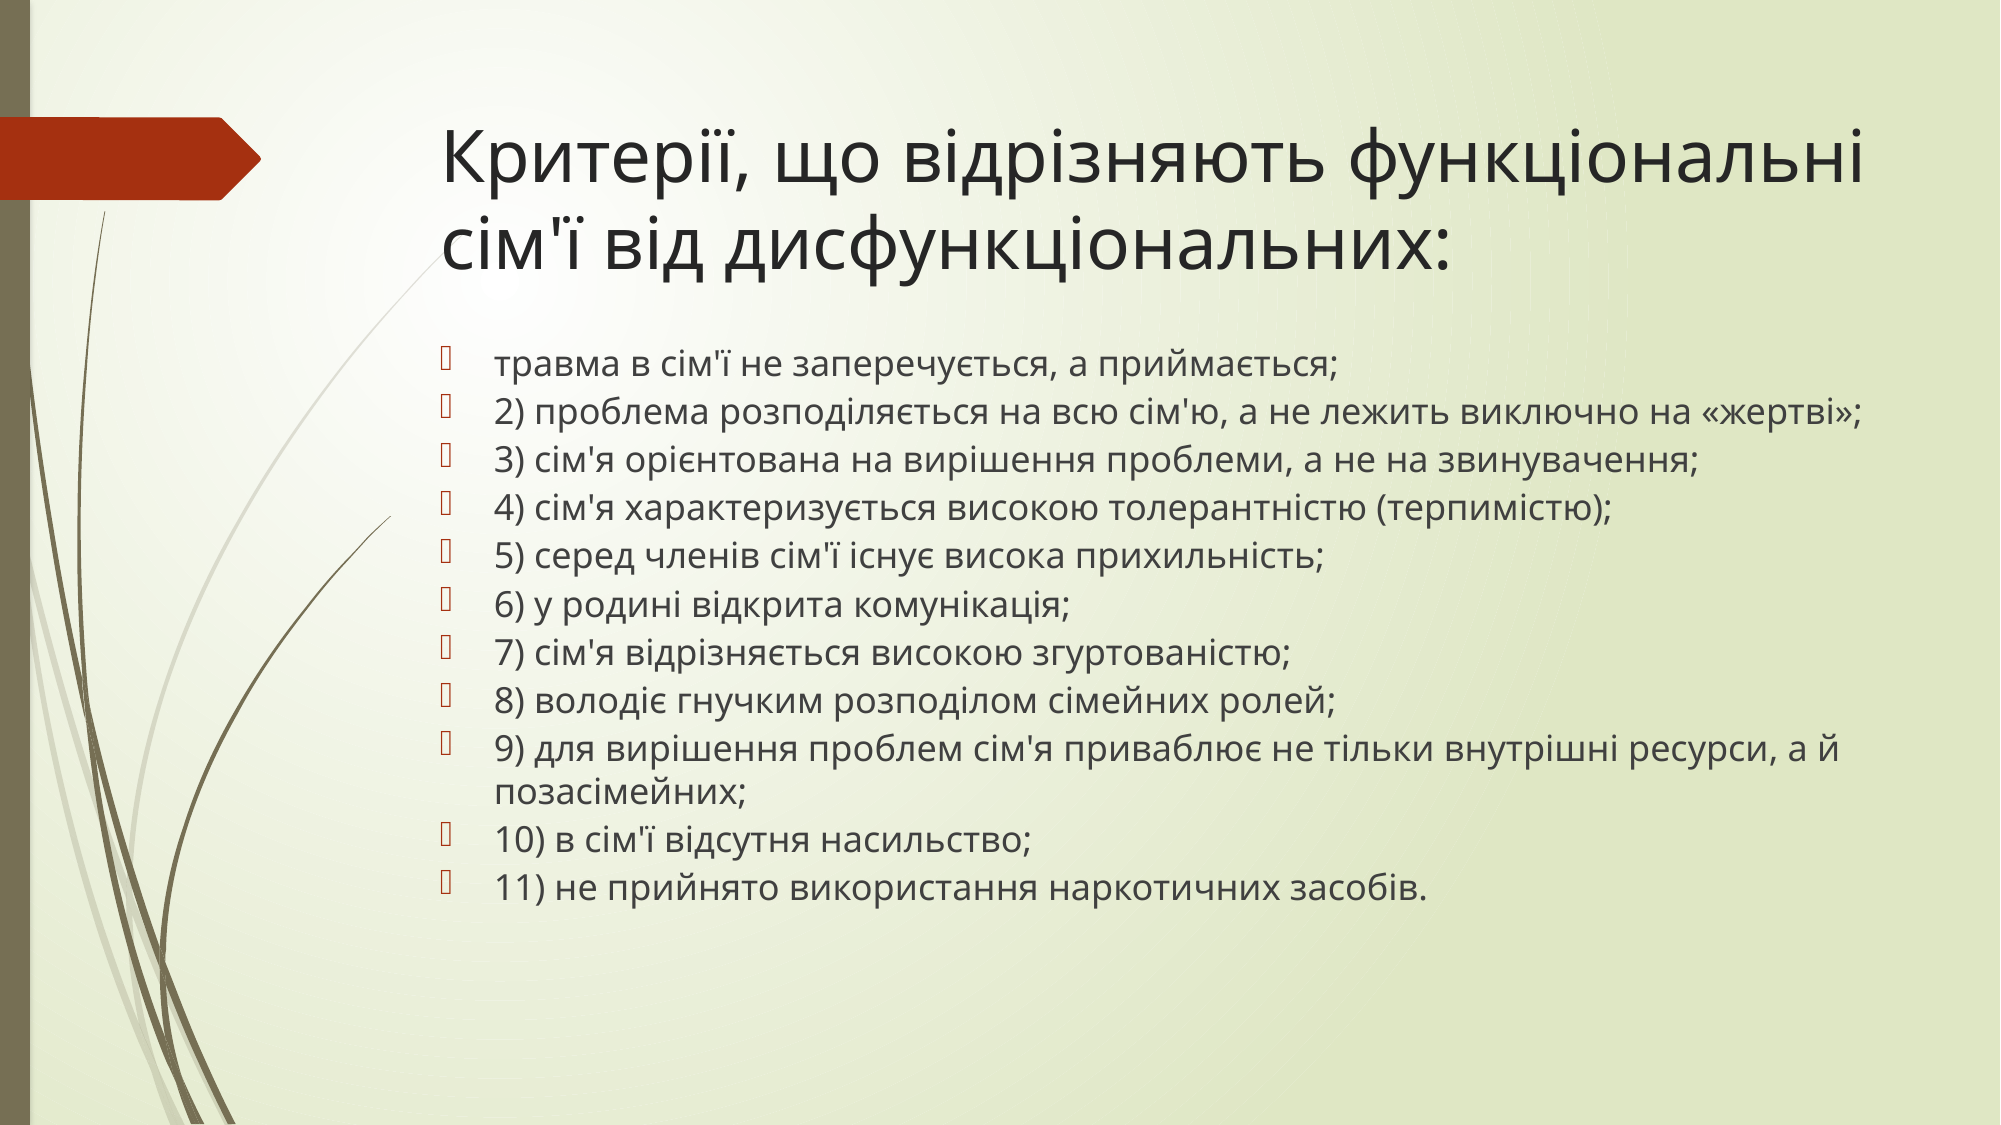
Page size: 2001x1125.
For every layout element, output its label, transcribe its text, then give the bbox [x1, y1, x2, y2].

list травма в сім'ї не заперечується, а приймається; 2) проблема розподіляється на всю сім'ю, а не лежить виключно на «жертві»; 3) сім'я орієнтована на вирішення проблеми, а не на звинувачення; 4) сім'я характеризується високою толерантністю (терпимістю); 5) серед членів сім'ї існує висока прихильність; 6) у родині відкрита комунікація; 7) сім'я відрізняється високою згуртованістю; 8) володіє гнучким розподілом сімейних ролей; 9) для вирішення проблем сім'я приваблює не тільки внутрішні ресурси, а й позасімейних; 10) в сім'ї відсутня насильство; 11) не прийнято використання наркотичних засобів. [424, 317, 1888, 970]
title Критерії, що відрізняють функціональні сім'ї від дисфункціональних: [425, 102, 1888, 299]
